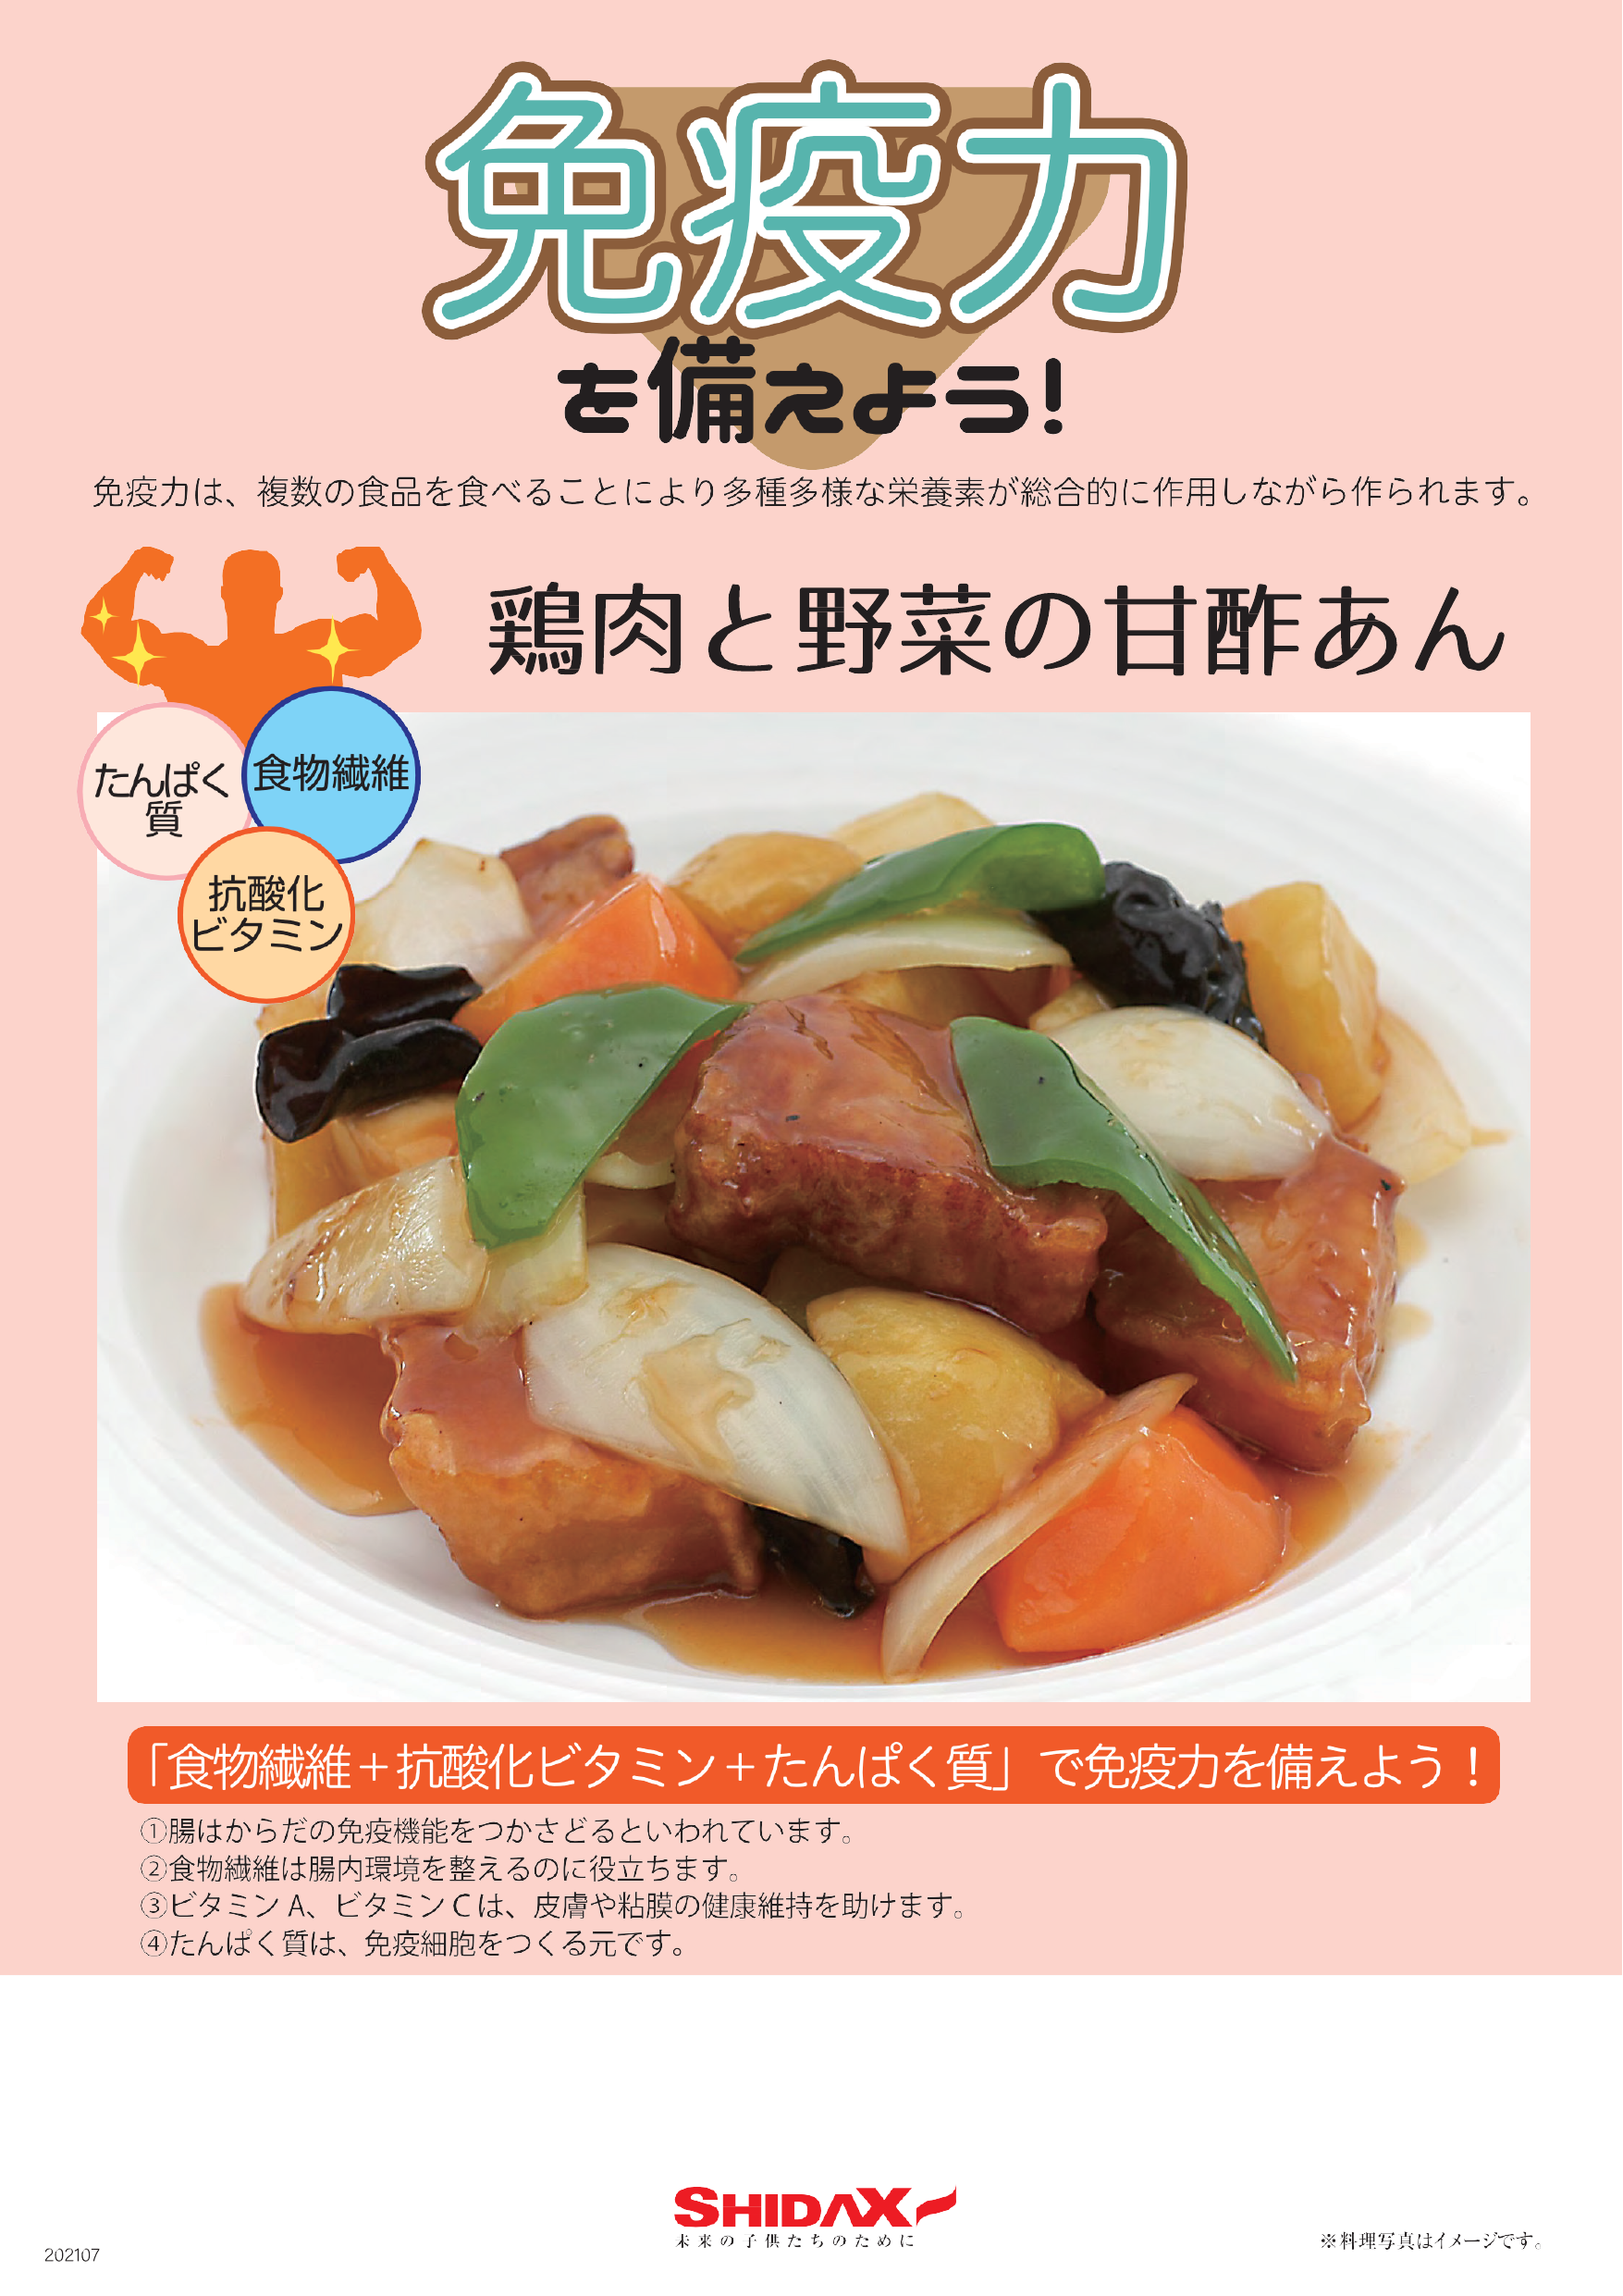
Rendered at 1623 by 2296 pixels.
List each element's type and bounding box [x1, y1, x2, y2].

picture [128, 1726, 1500, 1804]
text_box [845, 588, 891, 674]
picture [533, 1892, 963, 1920]
text_box [900, 635, 991, 675]
text_box [707, 584, 773, 672]
picture [141, 1817, 850, 1845]
picture [364, 1929, 553, 1957]
text_box [1206, 584, 1302, 676]
picture [227, 1894, 248, 1918]
text_box [490, 586, 533, 598]
text_box [1314, 586, 1397, 675]
text_box [338, 1891, 386, 1919]
text_box [518, 597, 533, 622]
text_box [964, 614, 982, 637]
text_box [1415, 586, 1505, 672]
text_box [596, 583, 682, 674]
picture [77, 547, 1531, 1702]
text_box [937, 616, 952, 633]
text_box [911, 619, 927, 637]
text_box [479, 1893, 514, 1920]
text_box [0, 1975, 1623, 2295]
picture [141, 1854, 738, 1882]
picture [420, 1895, 444, 1918]
text_box [534, 581, 584, 675]
text_box [0, 0, 1622, 1973]
picture [255, 1895, 279, 1918]
text_box [797, 587, 845, 673]
picture [1224, 475, 1528, 507]
text_box [1004, 592, 1091, 670]
text_box [1104, 585, 1197, 676]
text_box [491, 601, 505, 621]
picture [453, 1894, 470, 1917]
text_box [141, 1891, 220, 1920]
text_box [524, 652, 537, 675]
text_box [562, 1930, 682, 1957]
text_box [504, 599, 517, 617]
picture [257, 59, 1214, 507]
picture [141, 1929, 346, 1957]
text_box [488, 620, 533, 675]
picture [92, 475, 234, 507]
text_box [900, 583, 991, 606]
picture [393, 1894, 413, 1918]
picture [288, 1894, 315, 1919]
text_box [906, 604, 986, 616]
